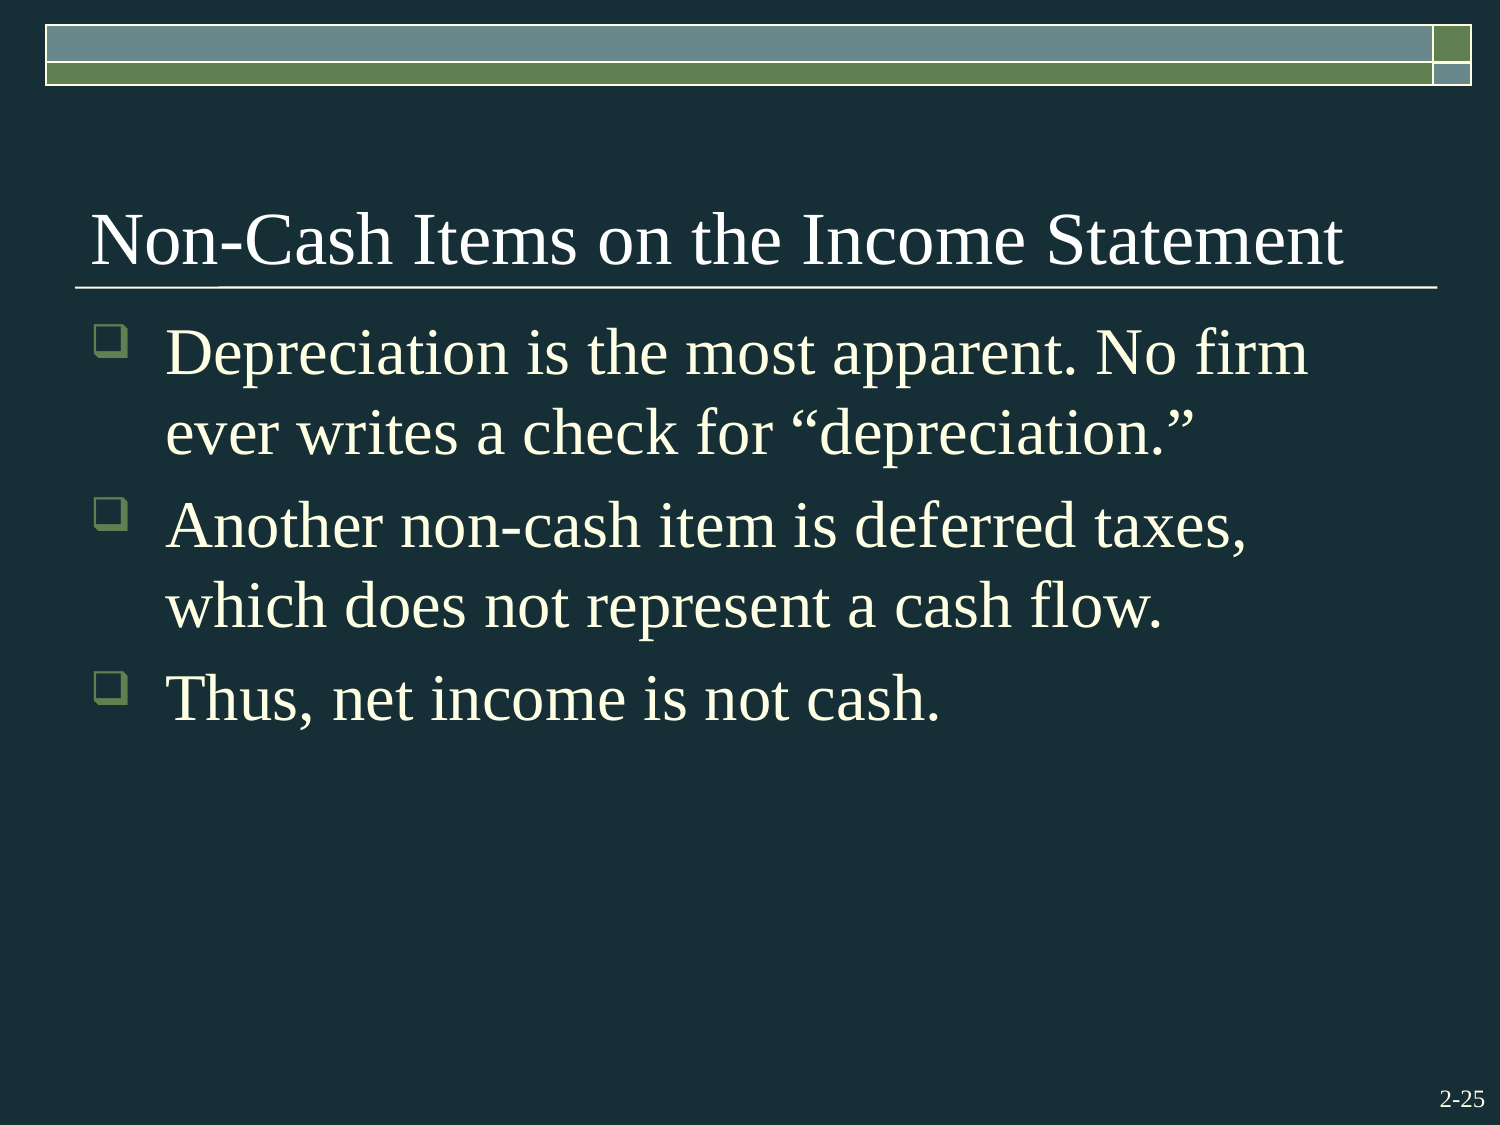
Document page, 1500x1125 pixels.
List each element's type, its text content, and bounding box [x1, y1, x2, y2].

title Non-Cash Items on the Income Statement [75, 99, 1385, 288]
list Depreciation is the most apparent. No firm ever writes a check for “depreciation.” Another non-cash item is deferred taxes, which does not represent a cash flow. Thus, net income is not cash. [75, 299, 1425, 1006]
